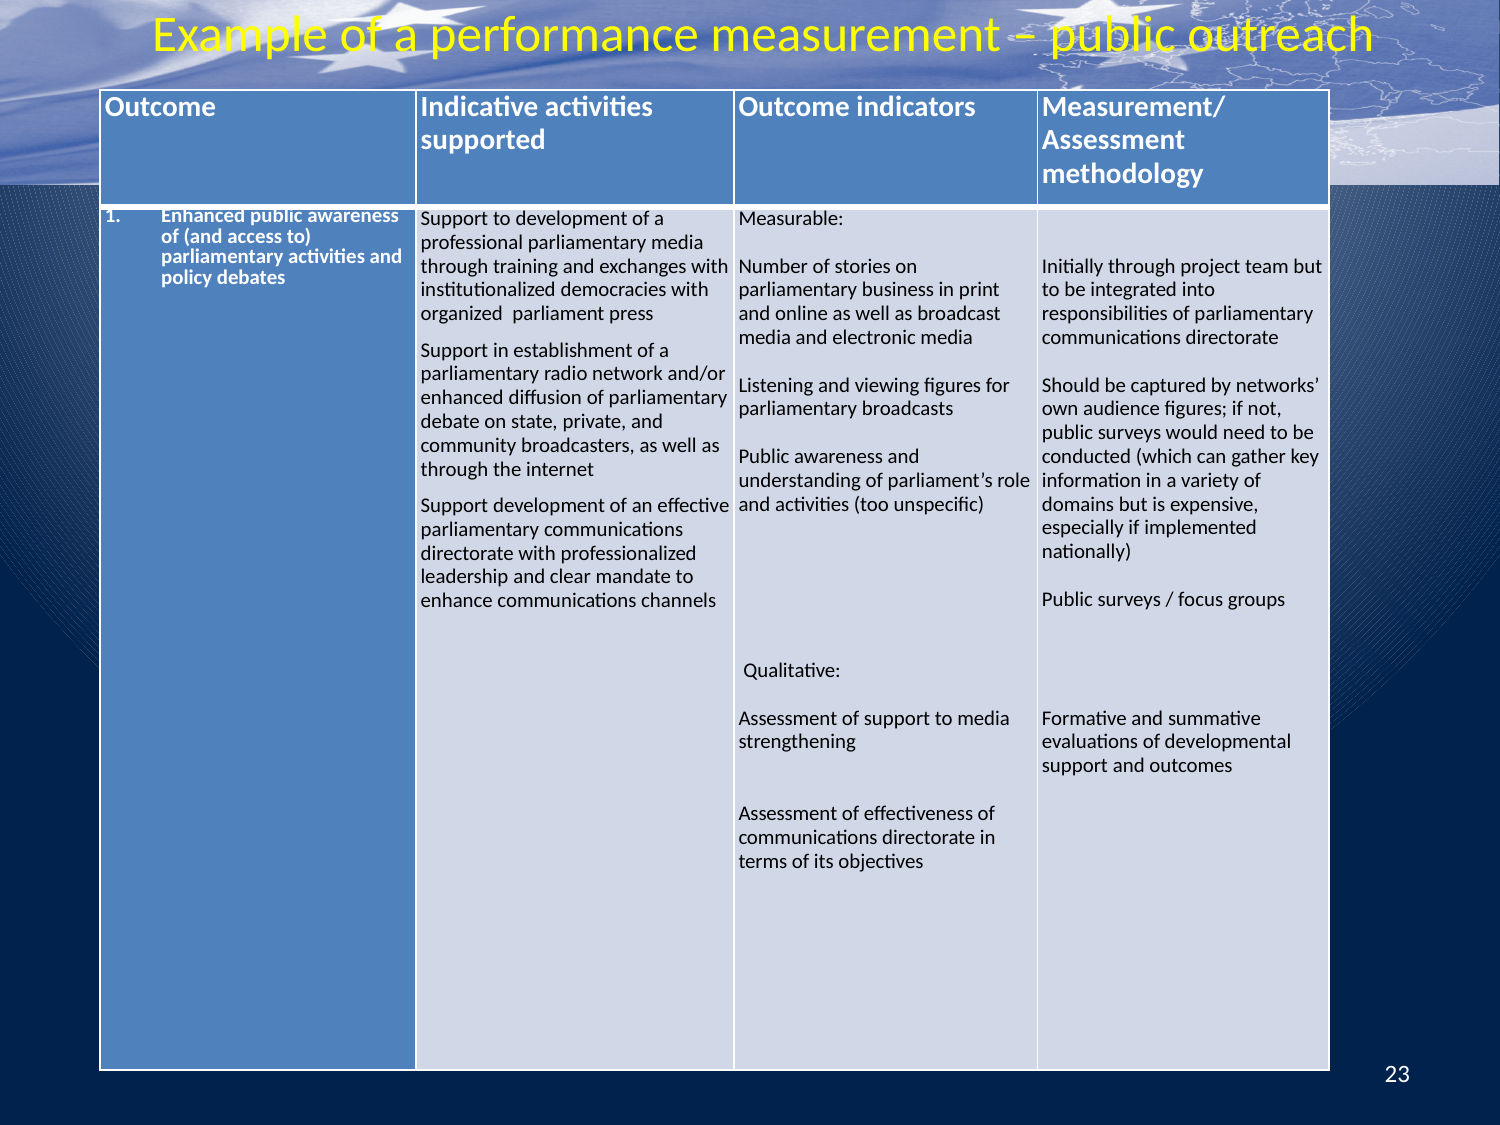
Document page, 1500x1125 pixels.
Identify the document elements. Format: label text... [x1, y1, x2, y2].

title Example of a performance measurement – public outreach [88, 0, 1439, 79]
table_header Outcome [101, 91, 415, 204]
slide_number 23 [1074, 1042, 1425, 1103]
table_cell Measurable: Number of stories on parliamentary business in print and online as well as broadcast media and electronic media Listening and viewing figures for parliamentary broadcasts Public awareness and understanding of parliament’s role and activities (too unspecific) Qualitative: Assessment of support to media strengthening Assessment of effectiveness of communications directorate in terms of its objectives [735, 210, 1037, 1069]
table_cell Enhanced public awareness of (and access to) parliamentary activities and policy debates [101, 210, 415, 1069]
table_header Measurement/ Assessment methodology [1038, 91, 1328, 204]
table_header Outcome indicators [735, 91, 1037, 204]
table_header Indicative activities supported [417, 91, 733, 204]
table_cell Initially through project team but to be integrated into responsibilities of parliamentary communications directorate Should be captured by networks’ own audience figures; if not, public surveys would need to be conducted (which can gather key information in a variety of domains but is expensive, especially if implemented nationally) Public surveys / focus groups Formative and summative evaluations of developmental support and outcomes [1038, 210, 1328, 1069]
table_cell Support to development of a professional parliamentary media through training and exchanges with institutionalized democracies with organized parliament press Support in establishment of a parliamentary radio network and/or enhanced diffusion of parliamentary debate on state, private, and community broadcasters, as well as through the internet Support development of an effective parliamentary communications directorate with professionalized leadership and clear mandate to enhance communications channels [417, 210, 733, 1069]
picture [0, 0, 1499, 185]
